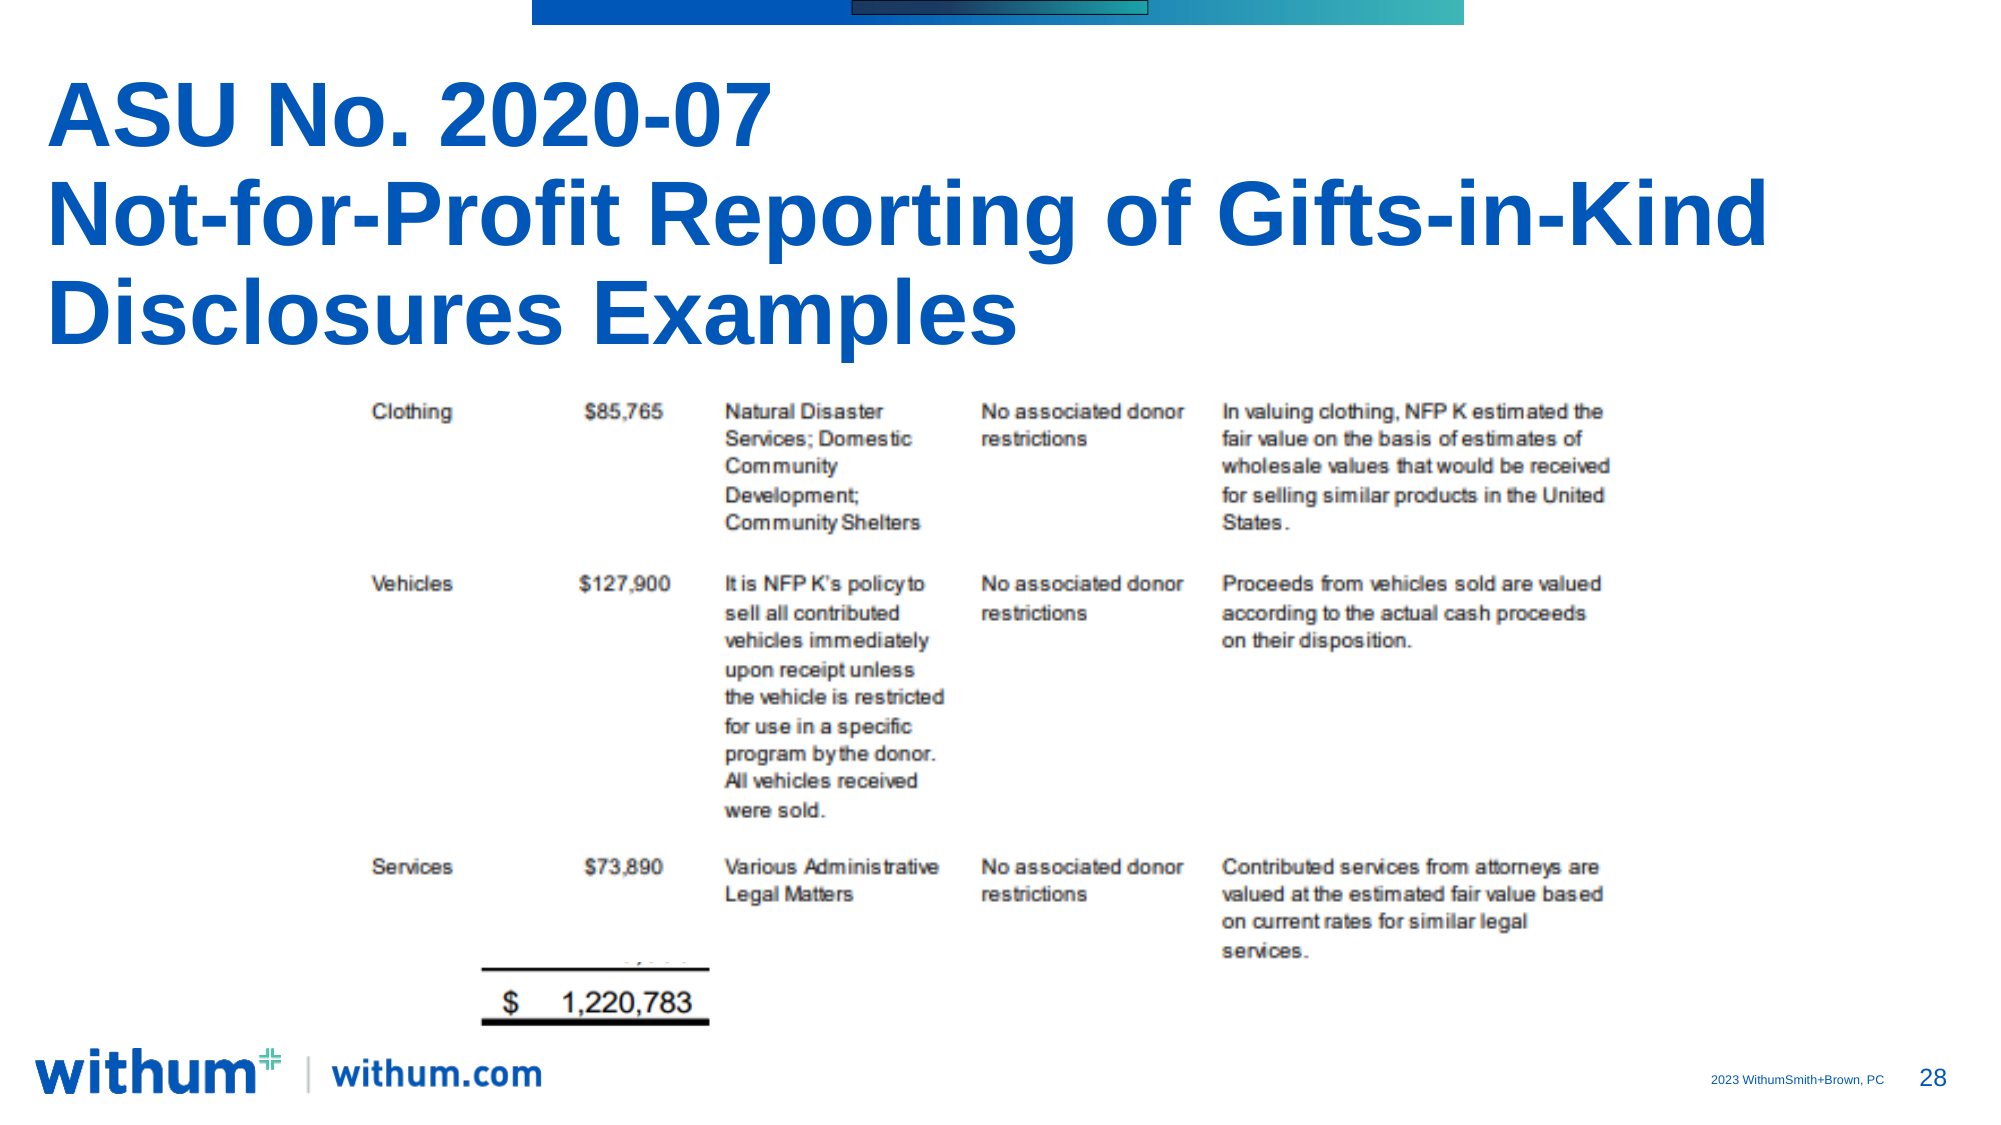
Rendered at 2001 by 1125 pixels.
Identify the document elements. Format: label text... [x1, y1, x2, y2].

title ASU No. 2020-07 Not-for-Profit Reporting of Gifts-in-Kind Disclosures Examples [31, 59, 1972, 263]
picture [35, 365, 1669, 1118]
